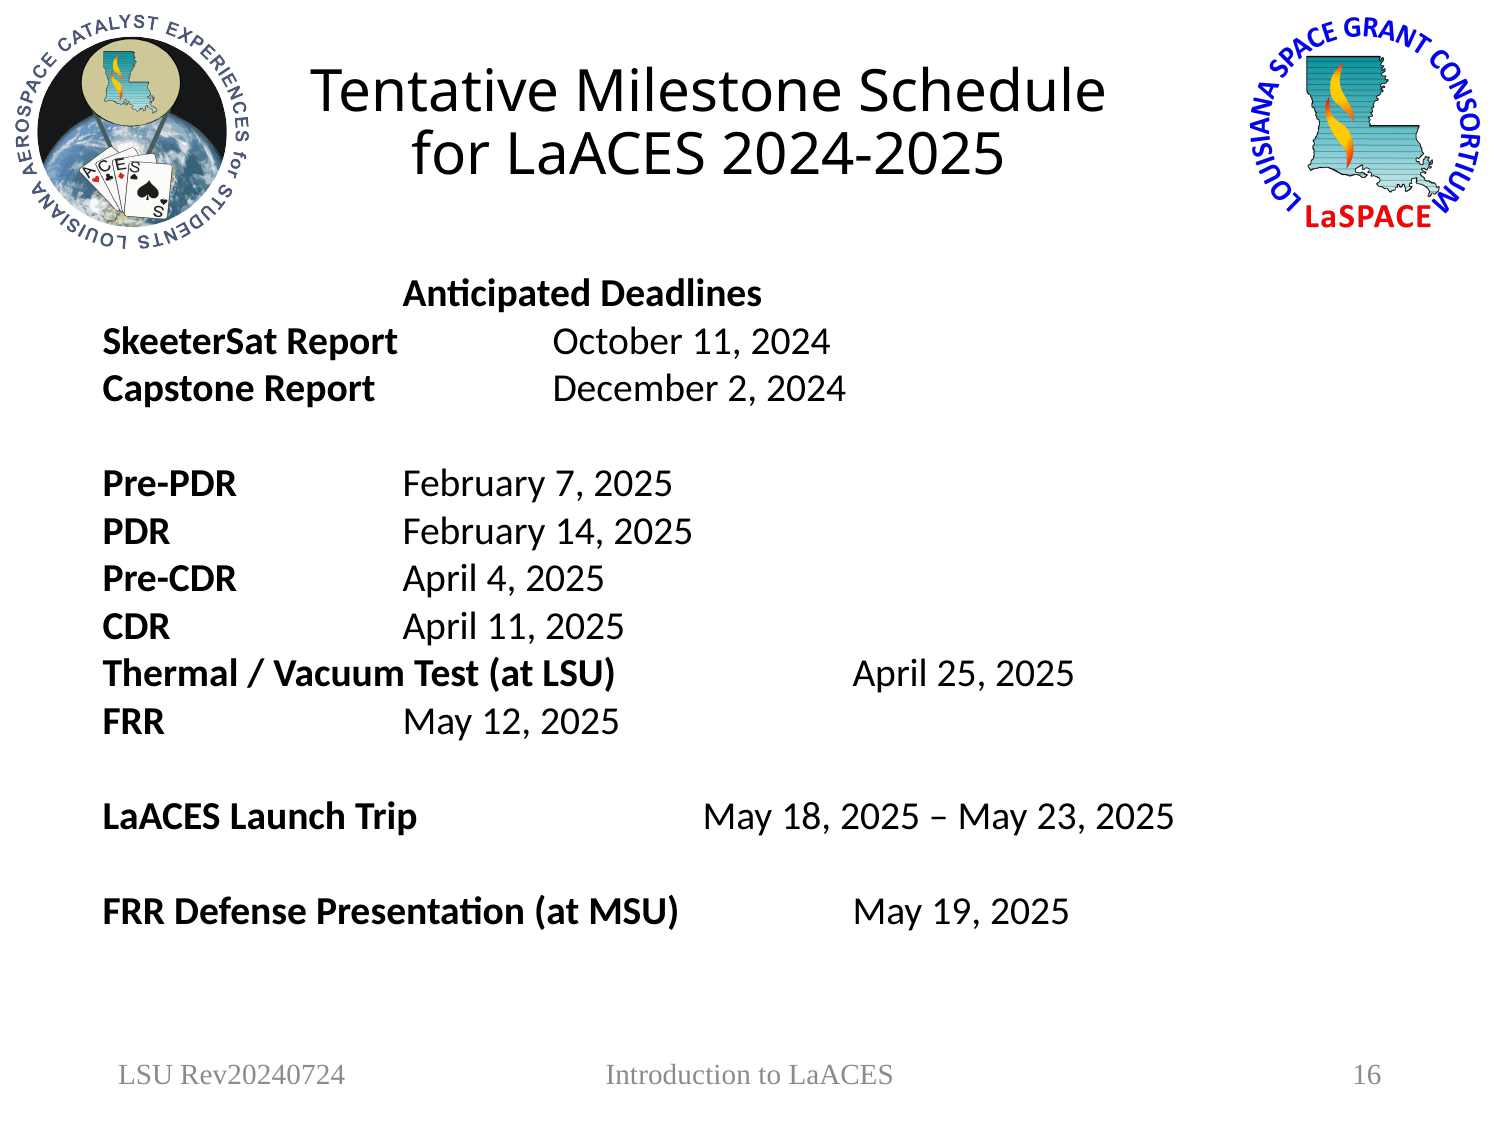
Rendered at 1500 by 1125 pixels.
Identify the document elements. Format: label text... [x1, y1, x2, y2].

slide_number LSU Rev20240724 [103, 1042, 441, 1103]
picture [1245, 14, 1485, 235]
title Tentative Milestone Schedule for LaACES 2024-2025 [295, 59, 1123, 189]
list Anticipated Deadlines SkeeterSat Report October 11, 2024 Capstone Report December 2, 2024 Pre-PDR February 7, 2025 PDR February 14, 2025 Pre-CDR April 4, 2025 CDR April 11, 2025 Thermal / Vacuum Test (at LSU) April 25, 2025 FRR May 12, 2025 LaACES Launch Trip May 18, 2025 – May 23, 2025 FRR Defense Presentation (at MSU) May 19, 2025 [87, 259, 1450, 1041]
footer Introduction to LaACES [450, 1042, 1050, 1103]
slide_number 16 [1059, 1042, 1397, 1103]
picture [15, 14, 249, 249]
